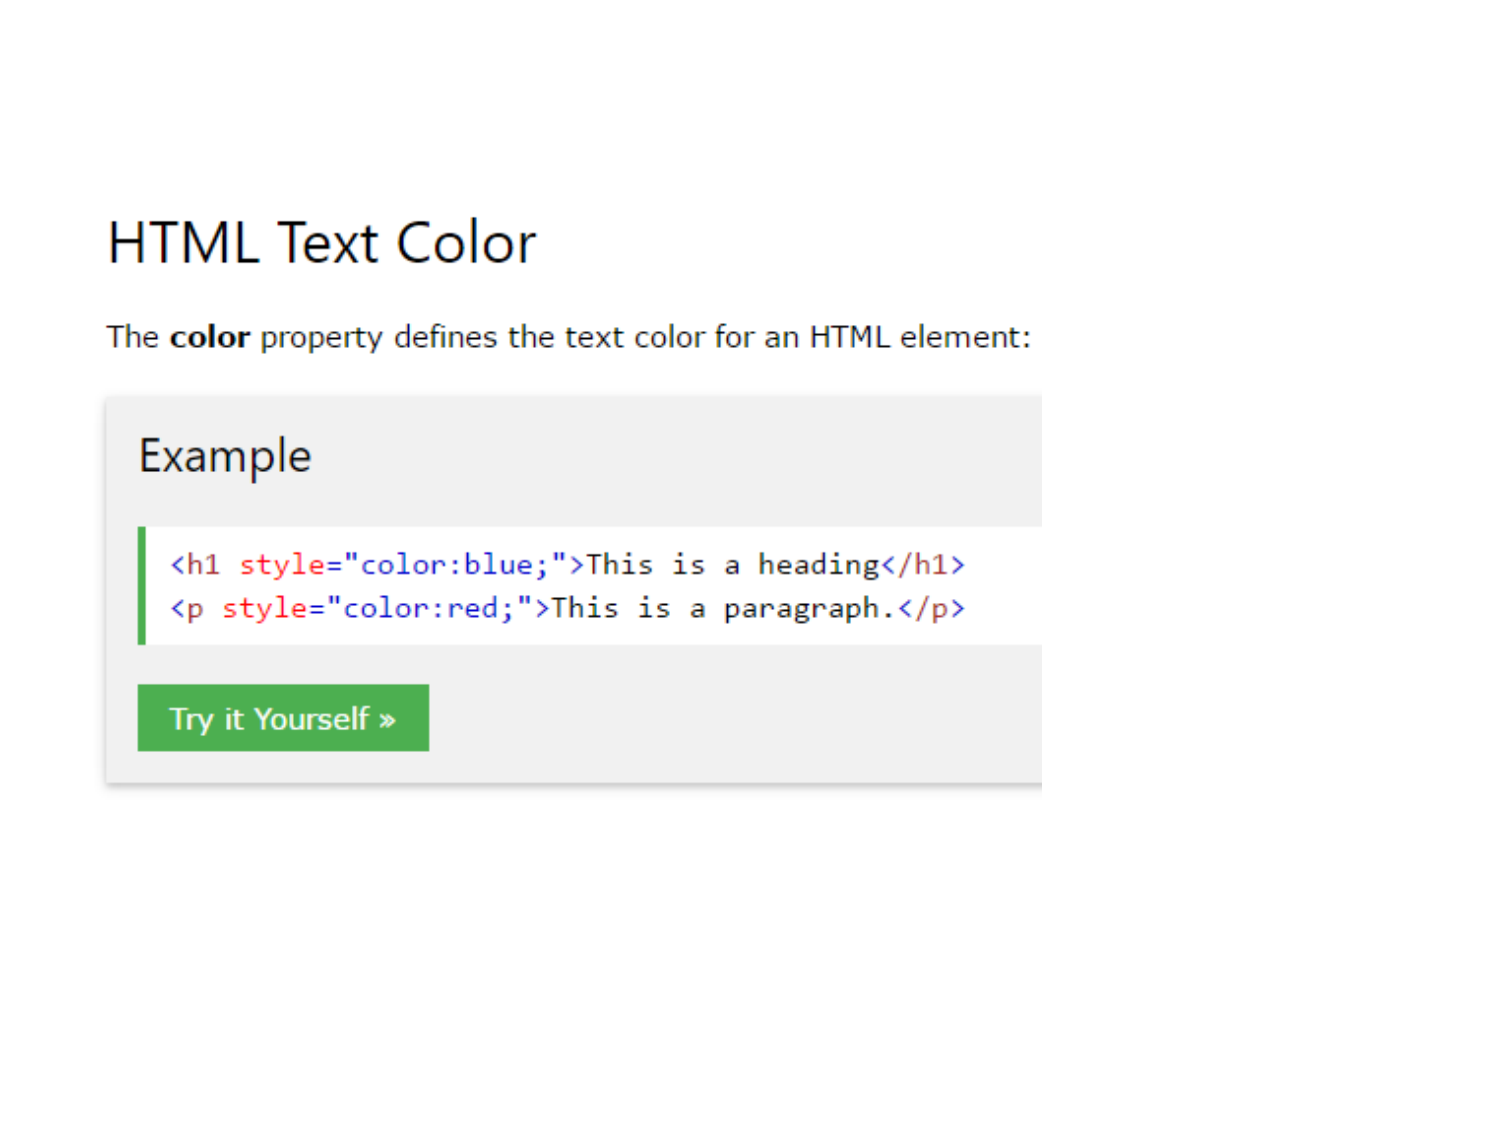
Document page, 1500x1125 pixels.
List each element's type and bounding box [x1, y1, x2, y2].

picture [92, 206, 1042, 806]
